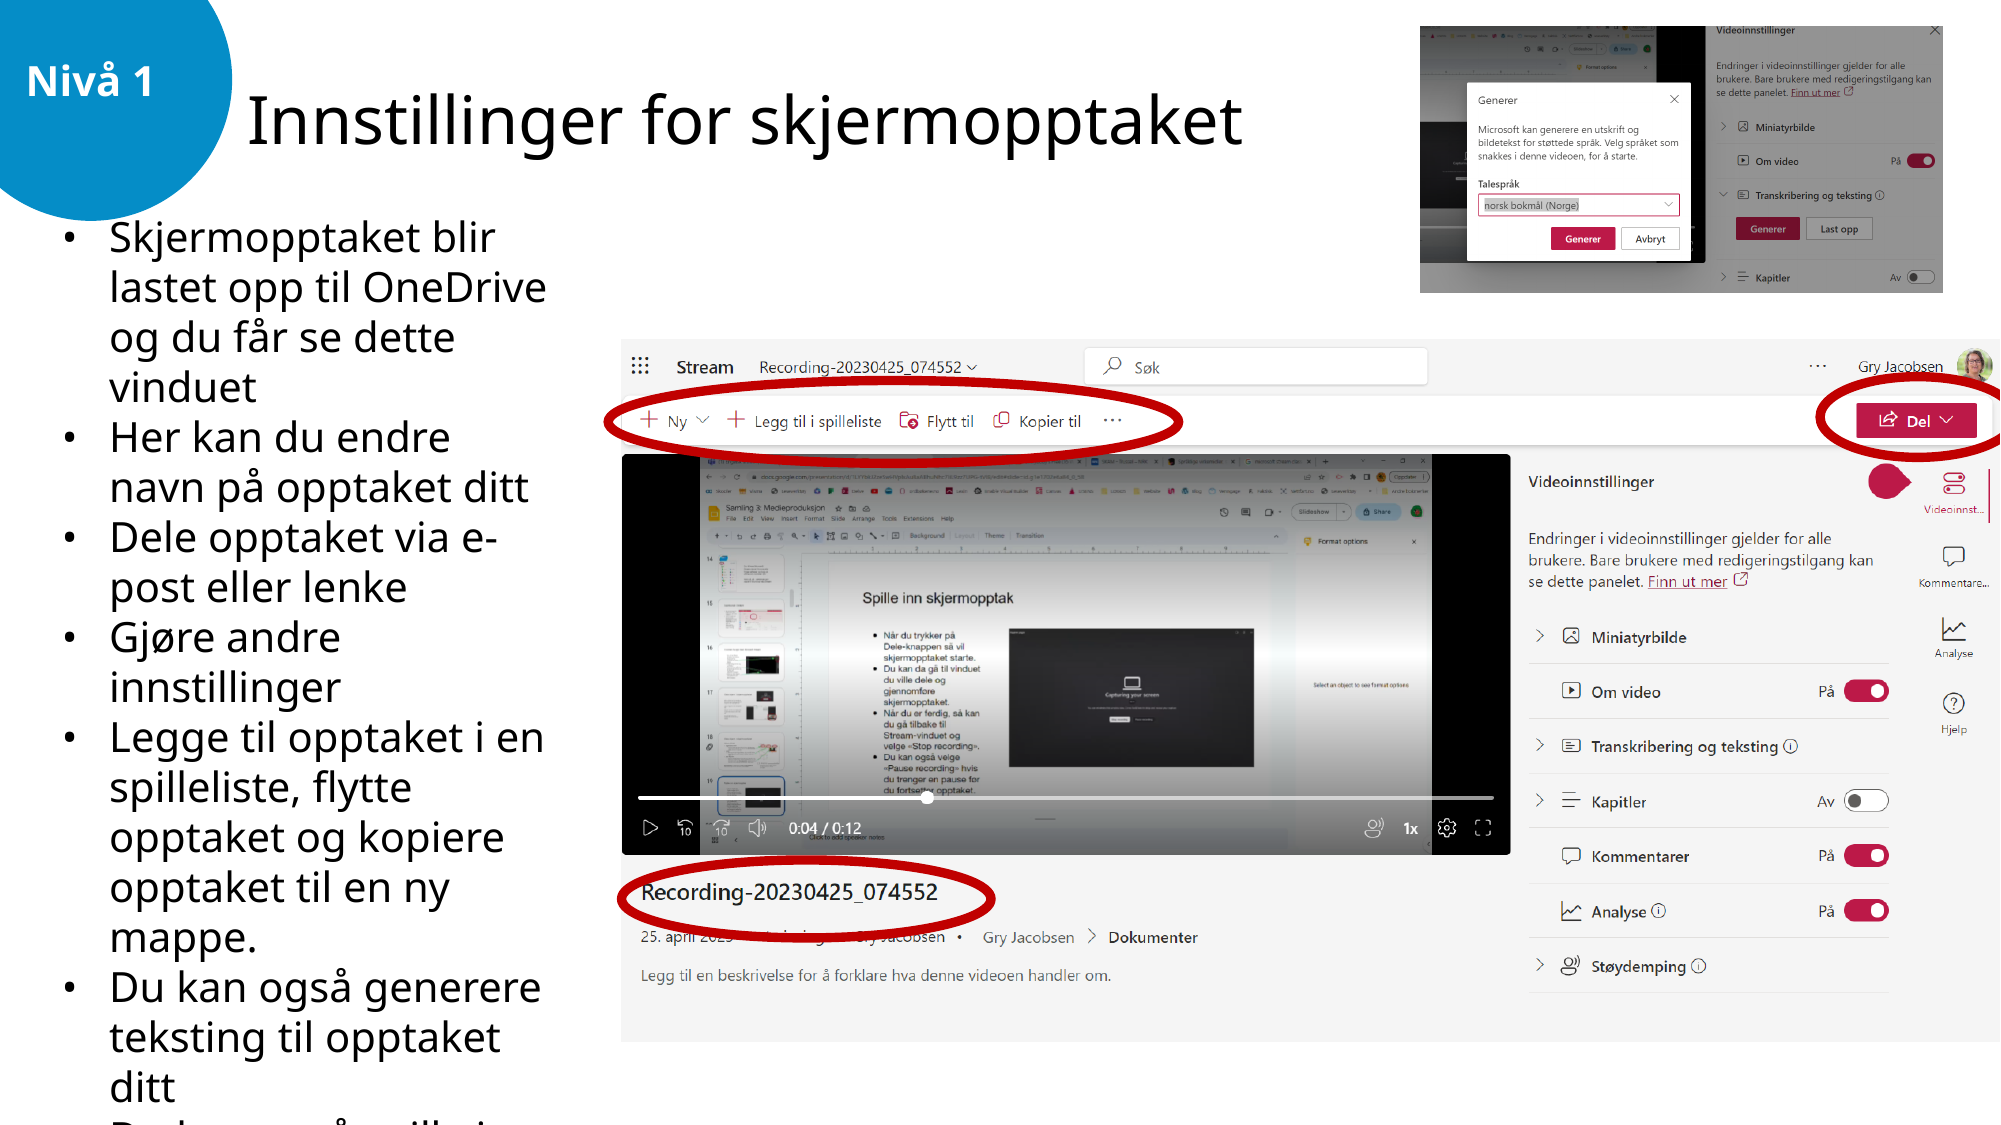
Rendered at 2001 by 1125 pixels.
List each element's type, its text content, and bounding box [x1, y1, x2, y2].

picture [621, 339, 2000, 1042]
text_box Nivå 1 [0, 0, 233, 221]
title Innstillinger for skjermopptaket [232, 14, 1958, 232]
text_box [608, 412, 616, 432]
text_box Skjermopptaket blir lastet opp til OneDrive og du får se dette vinduet Her kan du endre navn på opptaket ditt Dele opptaket via e-post eller lenke Gjøre andre innstillinger Legge til opptaket i en spilleliste, flytte opptaket og kopiere opptaket til en ny mappe. Du kan også generere teksting til opptaket ditt Du kan også spille inn et nytt opptak. [46, 203, 569, 1125]
picture [1420, 26, 1943, 293]
